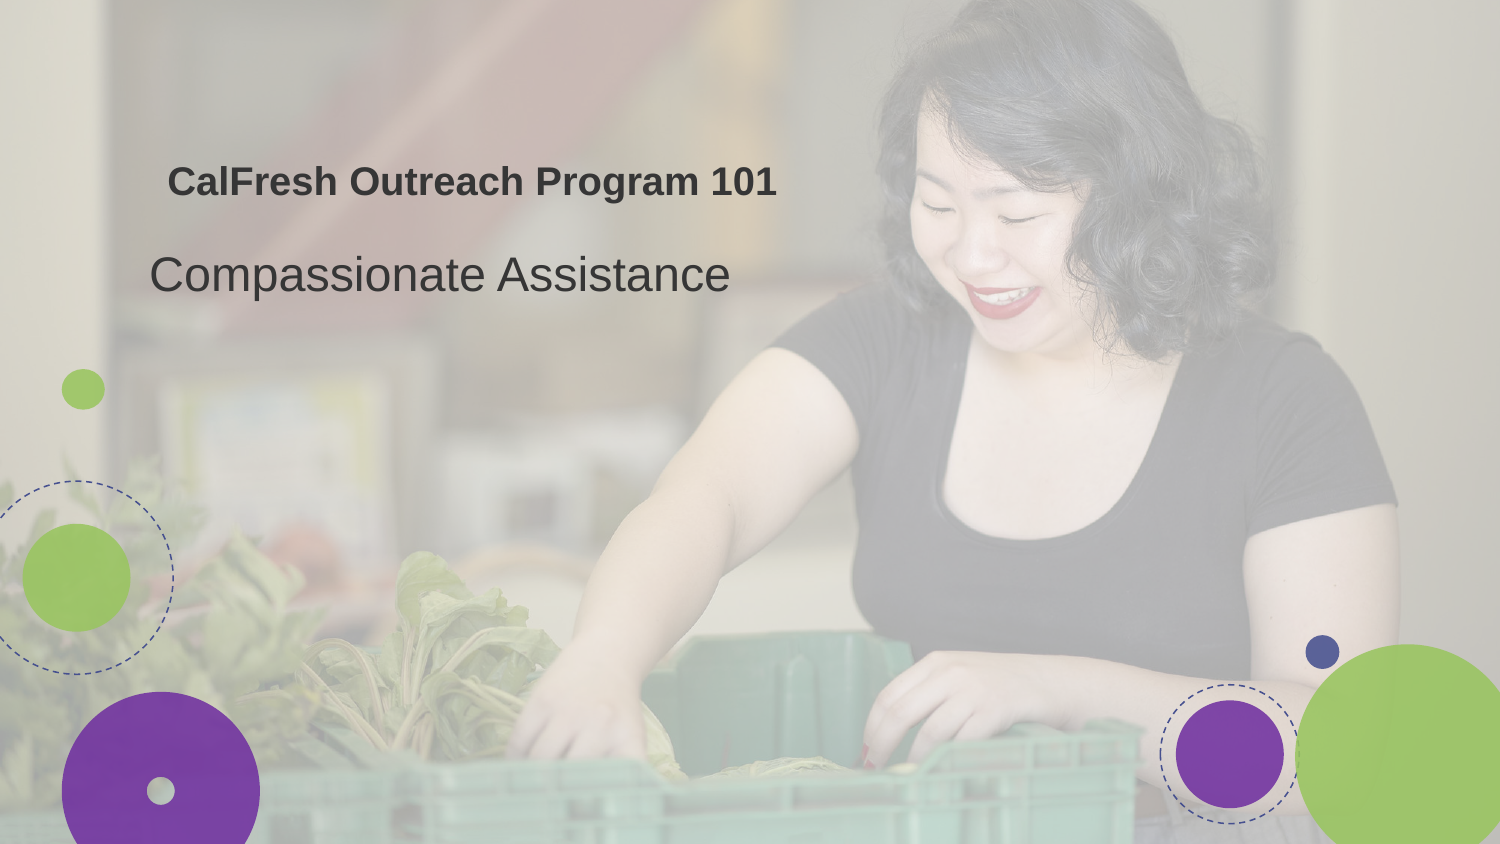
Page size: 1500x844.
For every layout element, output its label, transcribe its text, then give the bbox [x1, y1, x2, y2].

subtitle Compassionate Assistance [134, 235, 870, 310]
title CalFresh Outreach Program 101 [150, 136, 796, 211]
